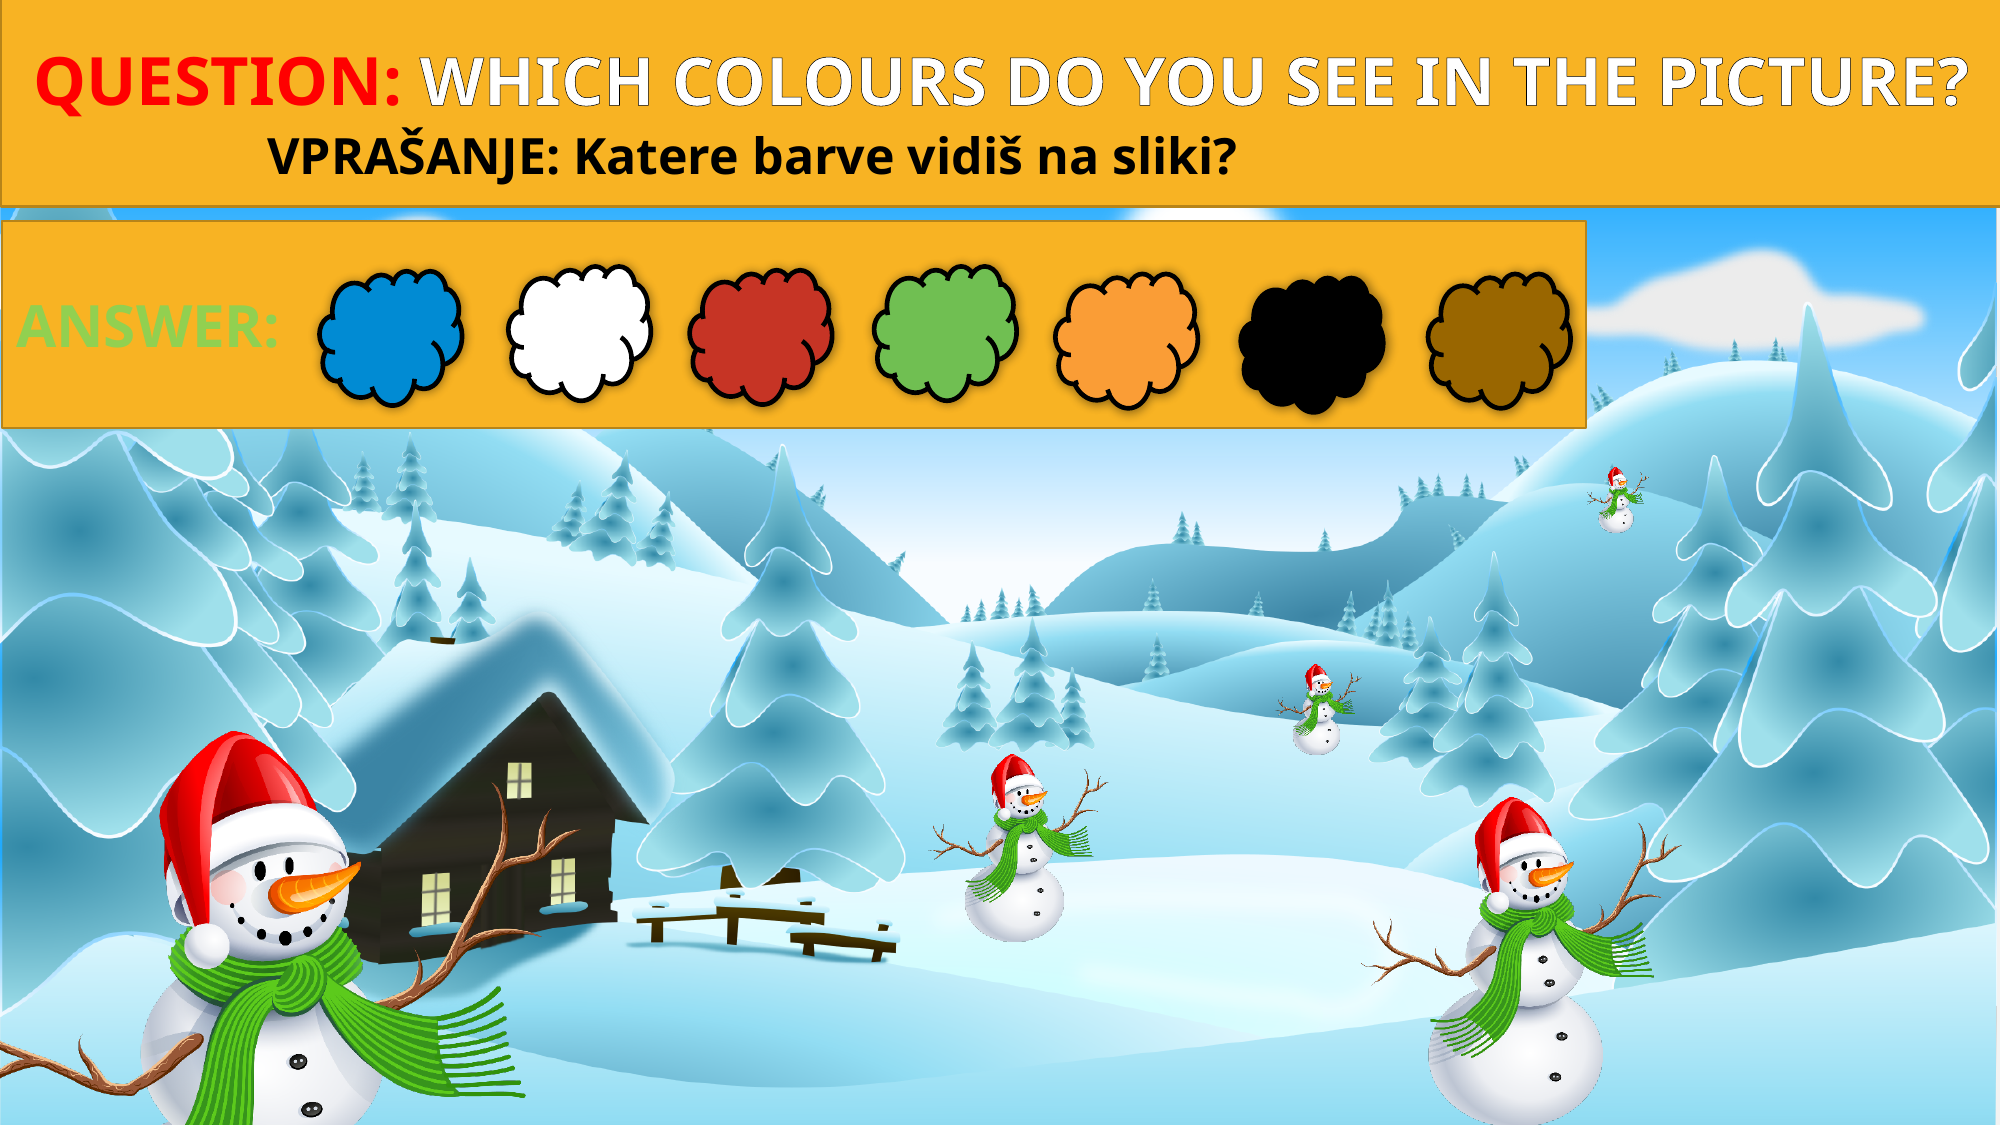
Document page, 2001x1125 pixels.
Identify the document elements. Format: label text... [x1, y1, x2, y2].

picture [0, 101, 1997, 1125]
text_box QUESTION: WHICH COLOURS DO YOU SEE IN THE PICTURE? [0, 0, 2000, 208]
